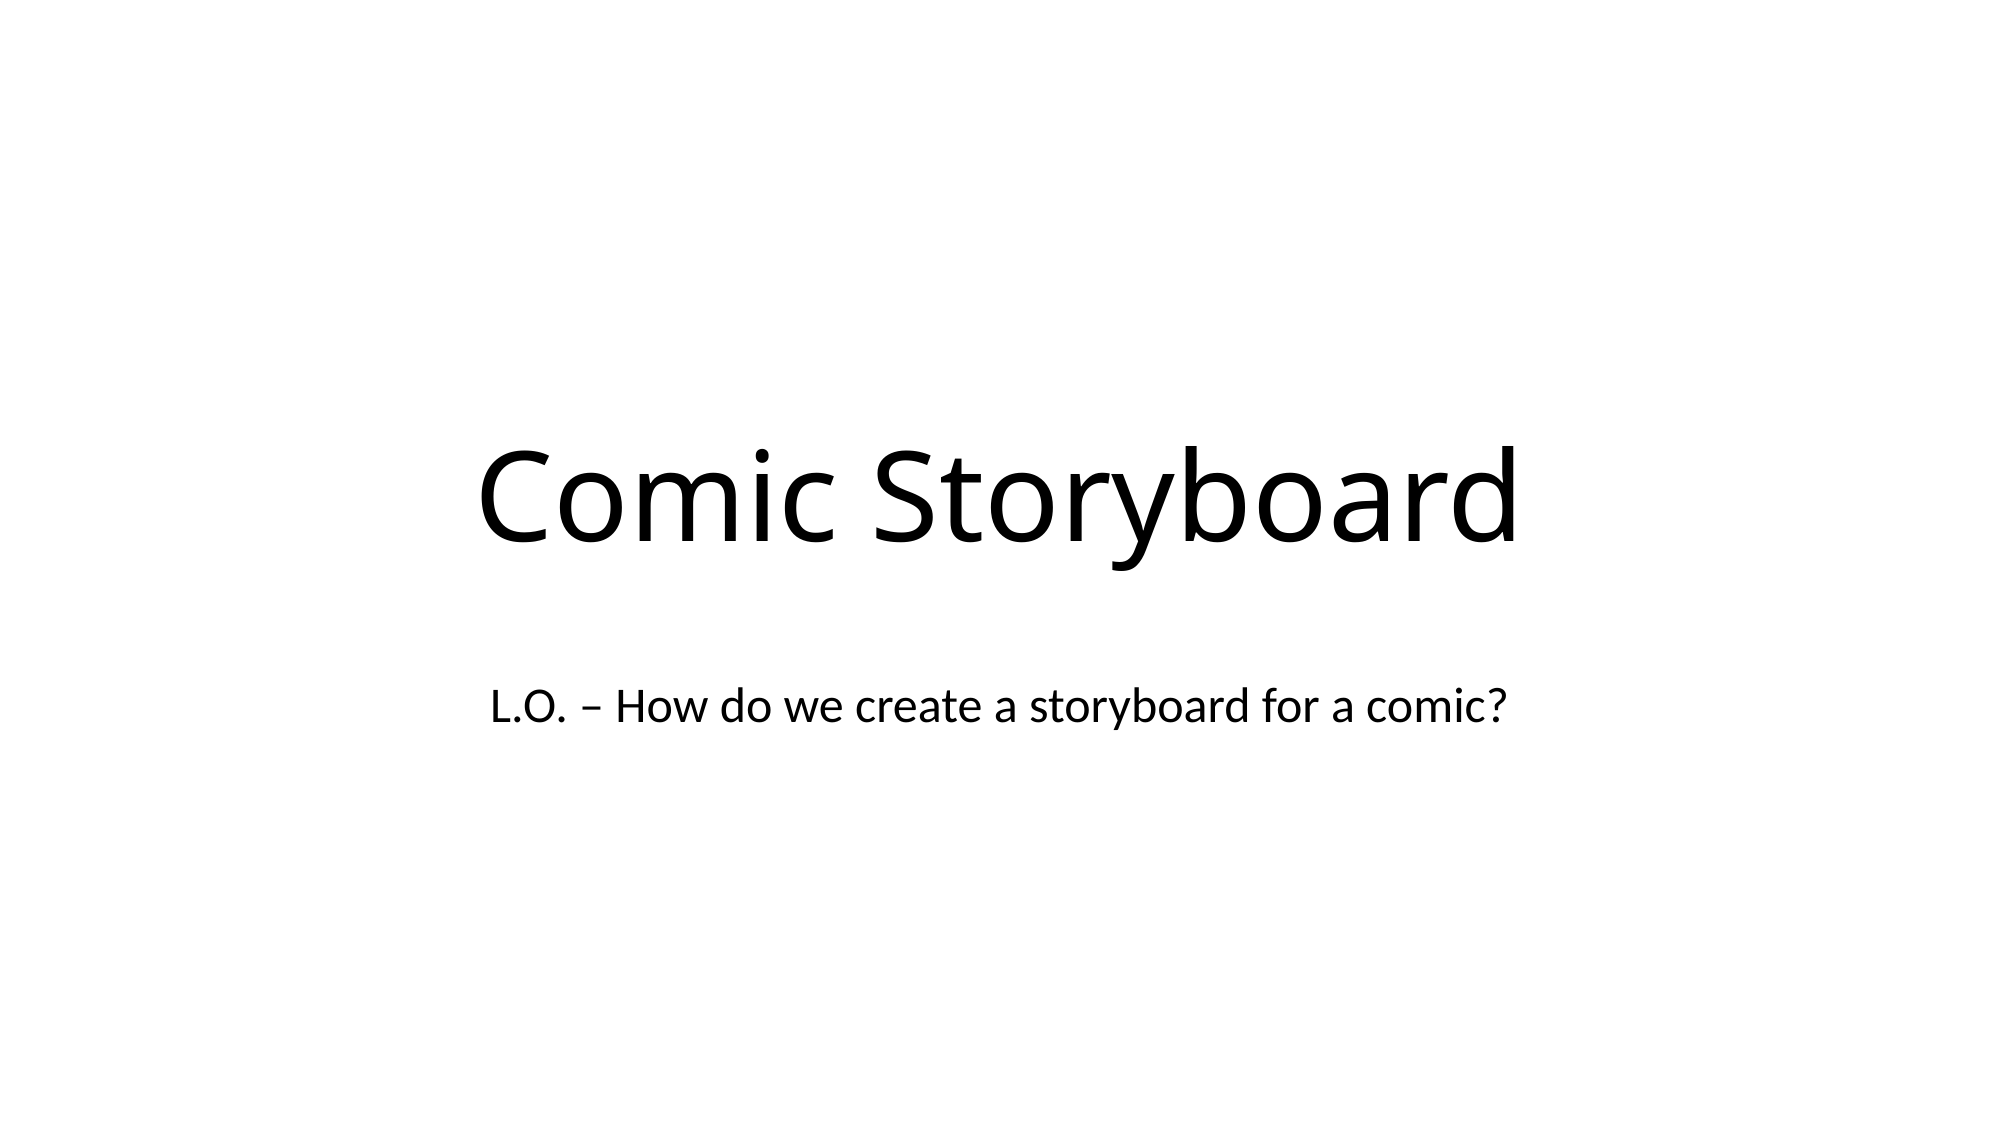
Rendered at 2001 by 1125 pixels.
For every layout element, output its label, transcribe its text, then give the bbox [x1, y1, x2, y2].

subtitle L.O. – How do we create a storyboard for a comic? [249, 590, 1750, 863]
title Comic Storyboard [249, 184, 1750, 576]
